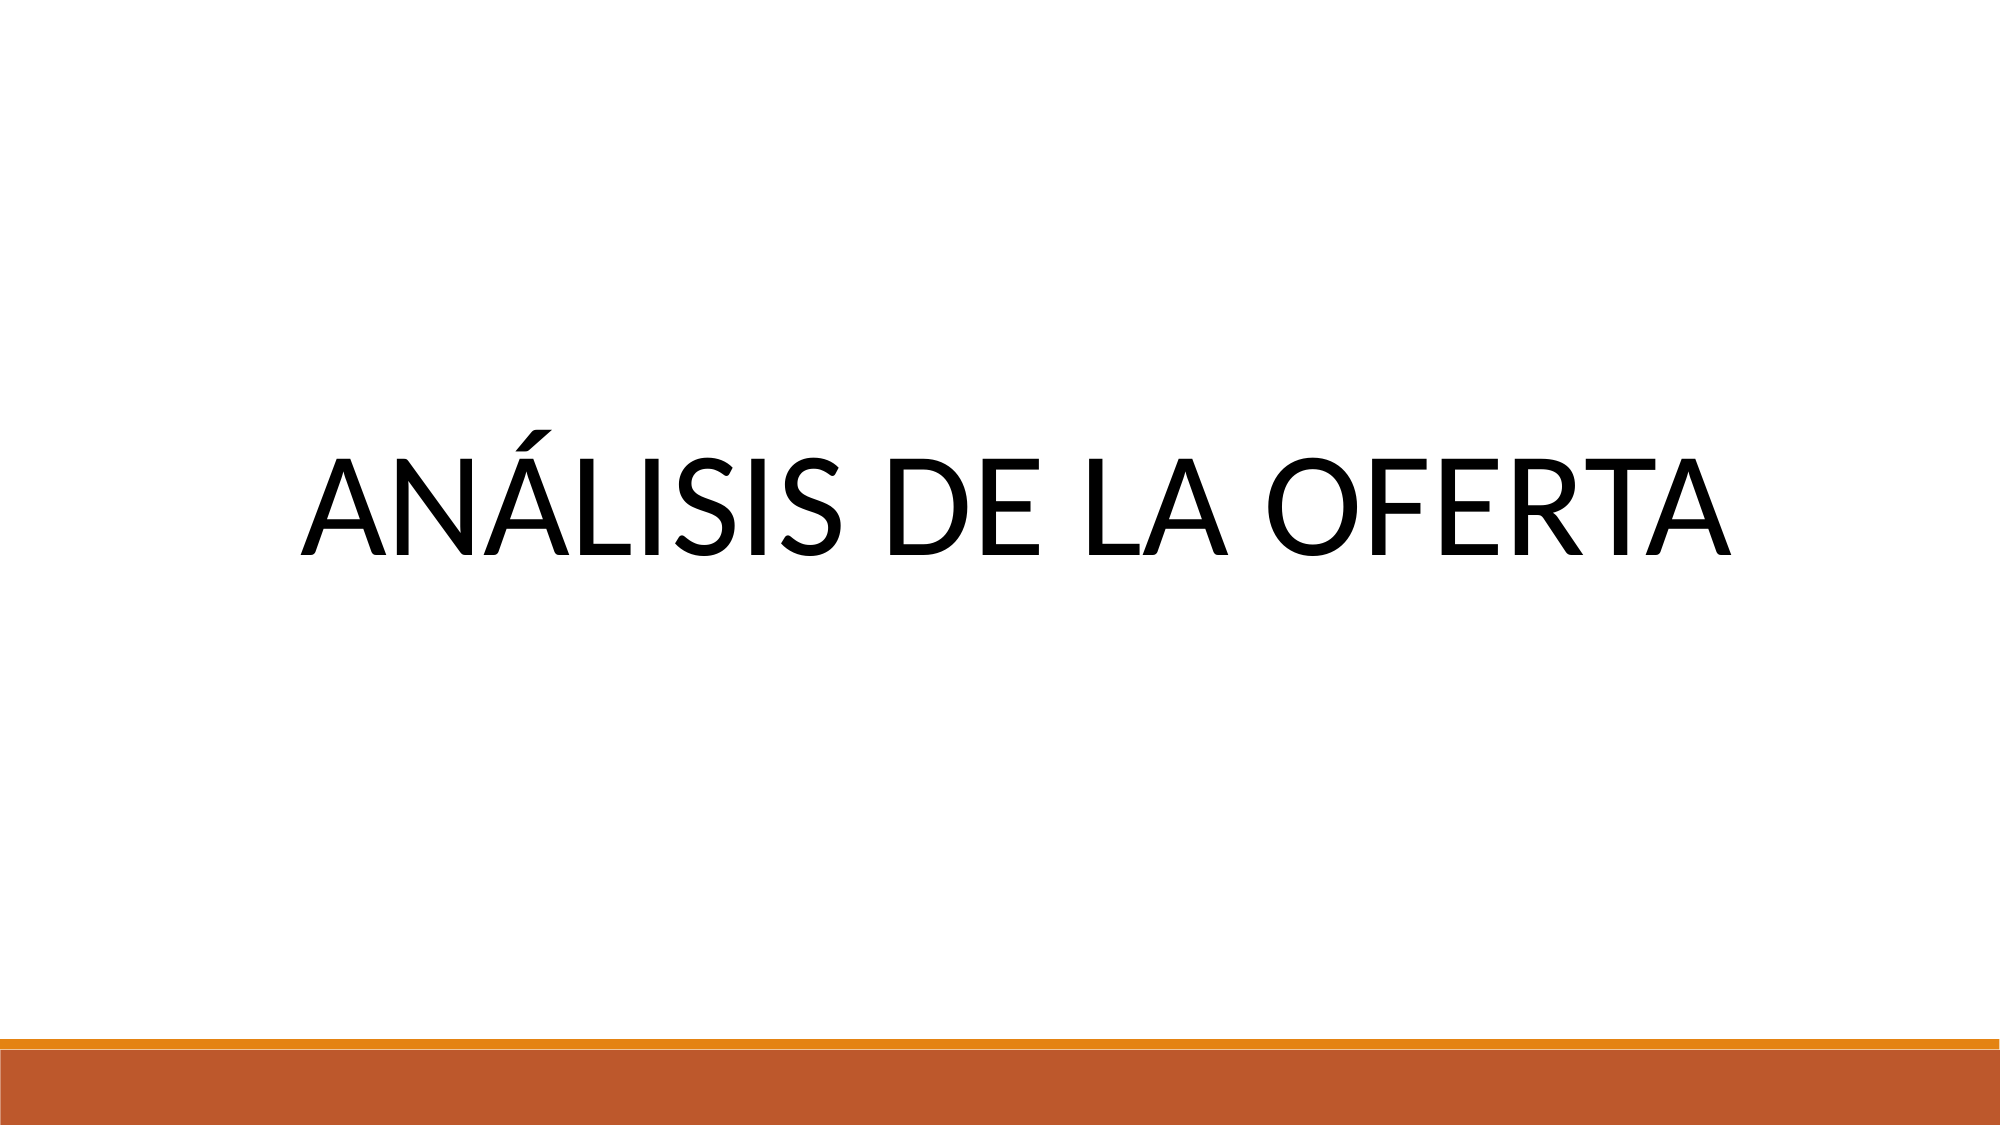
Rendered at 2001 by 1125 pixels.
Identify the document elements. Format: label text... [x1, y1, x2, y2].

text_box ANÁLISIS DE LA OFERTA [285, 398, 1783, 594]
